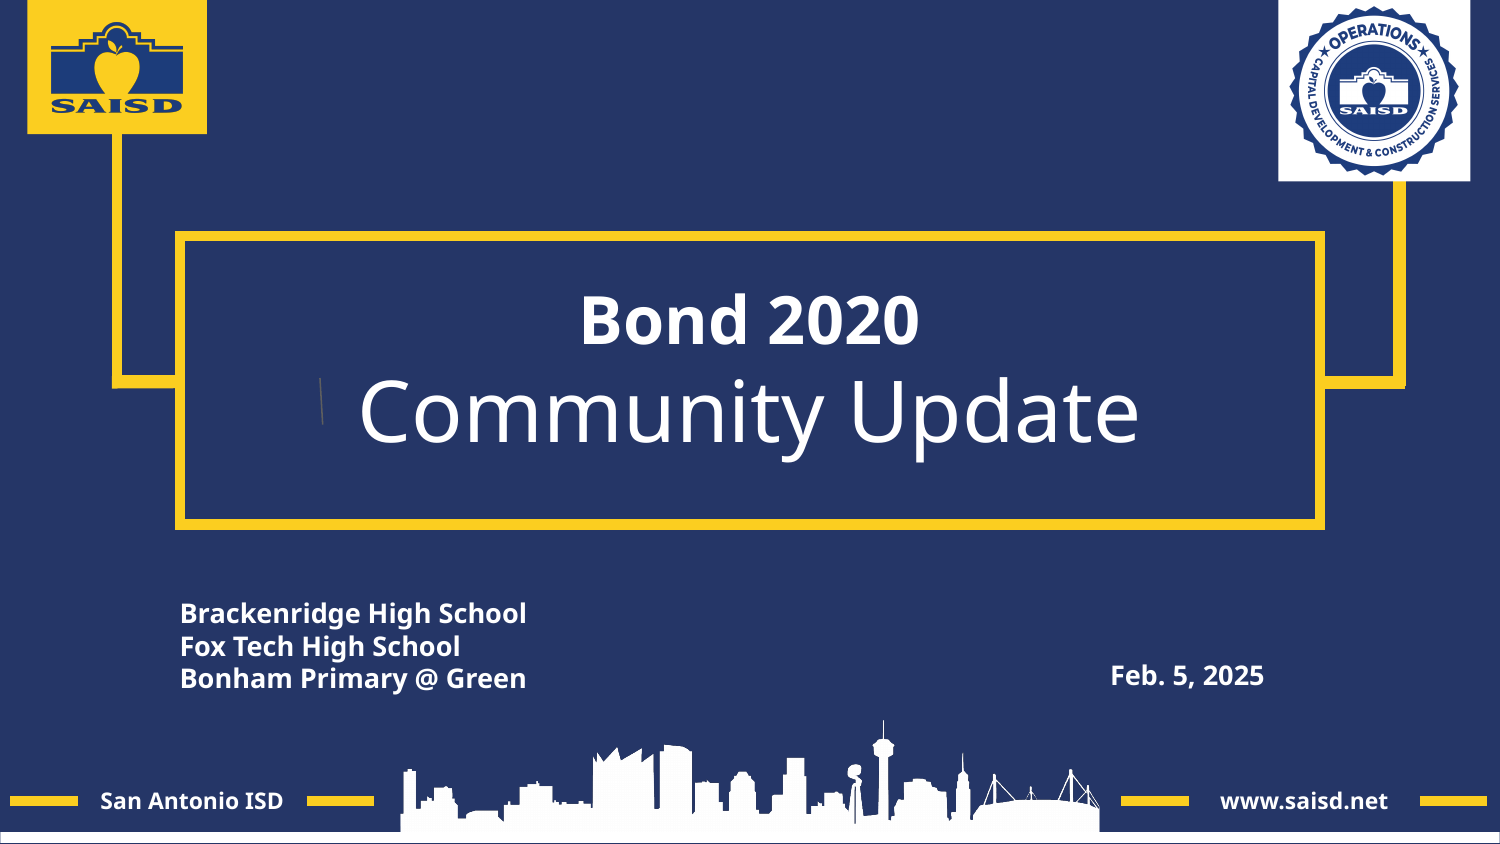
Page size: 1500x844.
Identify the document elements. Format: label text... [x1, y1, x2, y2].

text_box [319, 377, 323, 425]
picture [652, 756, 1100, 832]
list Brackenridge High School Fox Tech High School Bonham Primary @ Green [174, 593, 652, 844]
list Feb. 5, 2025 [1104, 655, 1333, 844]
picture [51, 22, 183, 113]
picture [1286, 3, 1463, 180]
list Bond 2020 Community Update [193, 274, 1307, 756]
text_box [1278, 0, 1471, 182]
